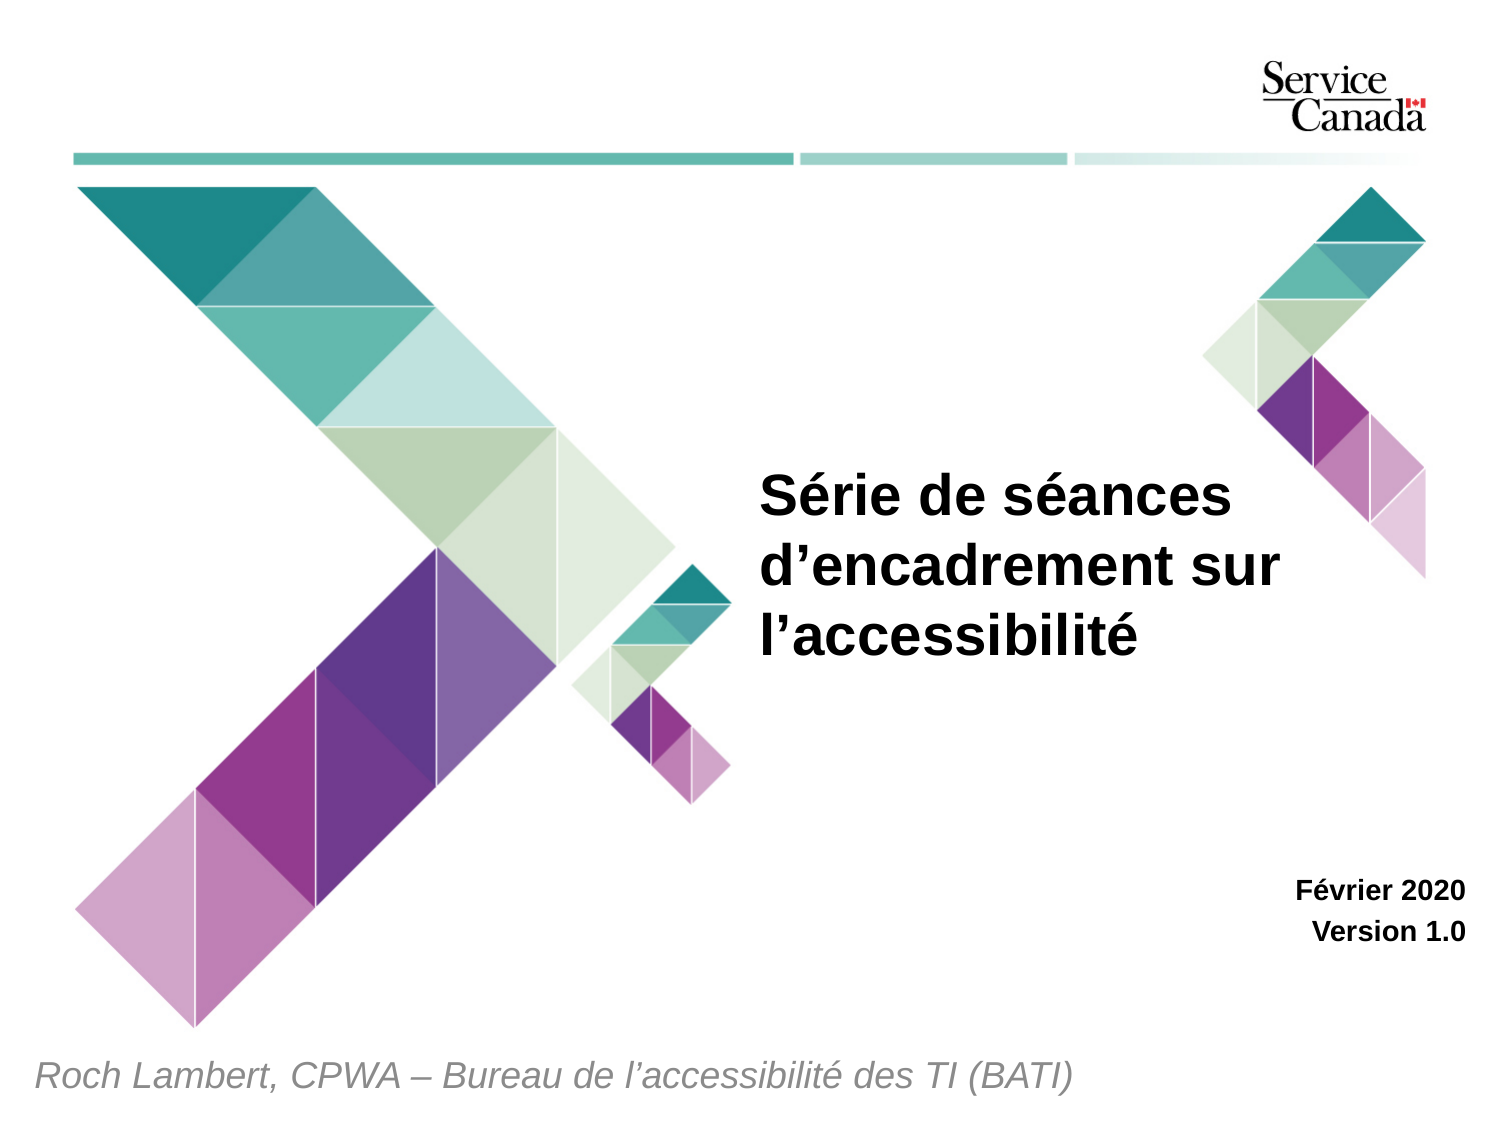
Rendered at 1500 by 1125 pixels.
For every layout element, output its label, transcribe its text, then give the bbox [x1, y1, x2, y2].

subtitle Février 2020 Version 1.0 [661, 863, 1482, 970]
text_box Roch Lambert, CPWA – Bureau de l’accessibilité des TI (BATI) [19, 1043, 1090, 1104]
picture [0, 0, 1500, 1125]
title Série de séances d’encadrement sur l’accessibilité [744, 511, 1464, 754]
